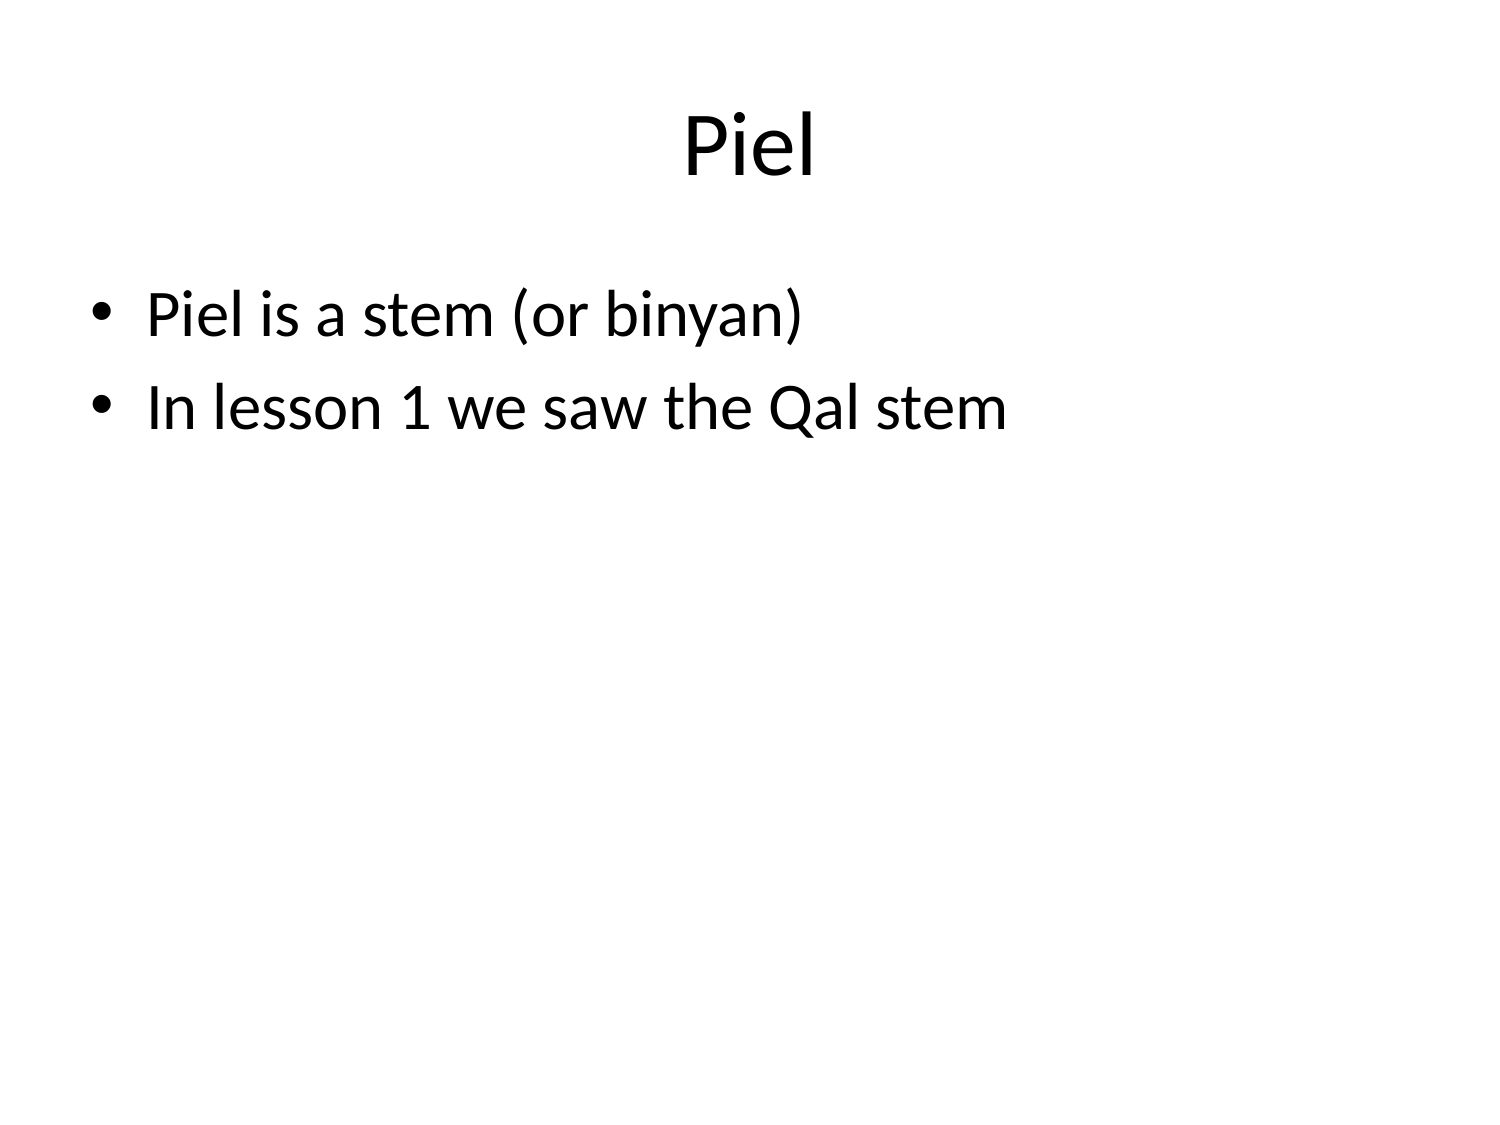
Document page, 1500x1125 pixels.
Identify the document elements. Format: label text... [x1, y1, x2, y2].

list Piel is a stem (or binyan) In lesson 1 we saw the Qal stem [75, 262, 1425, 938]
title Piel [75, 45, 1425, 233]
